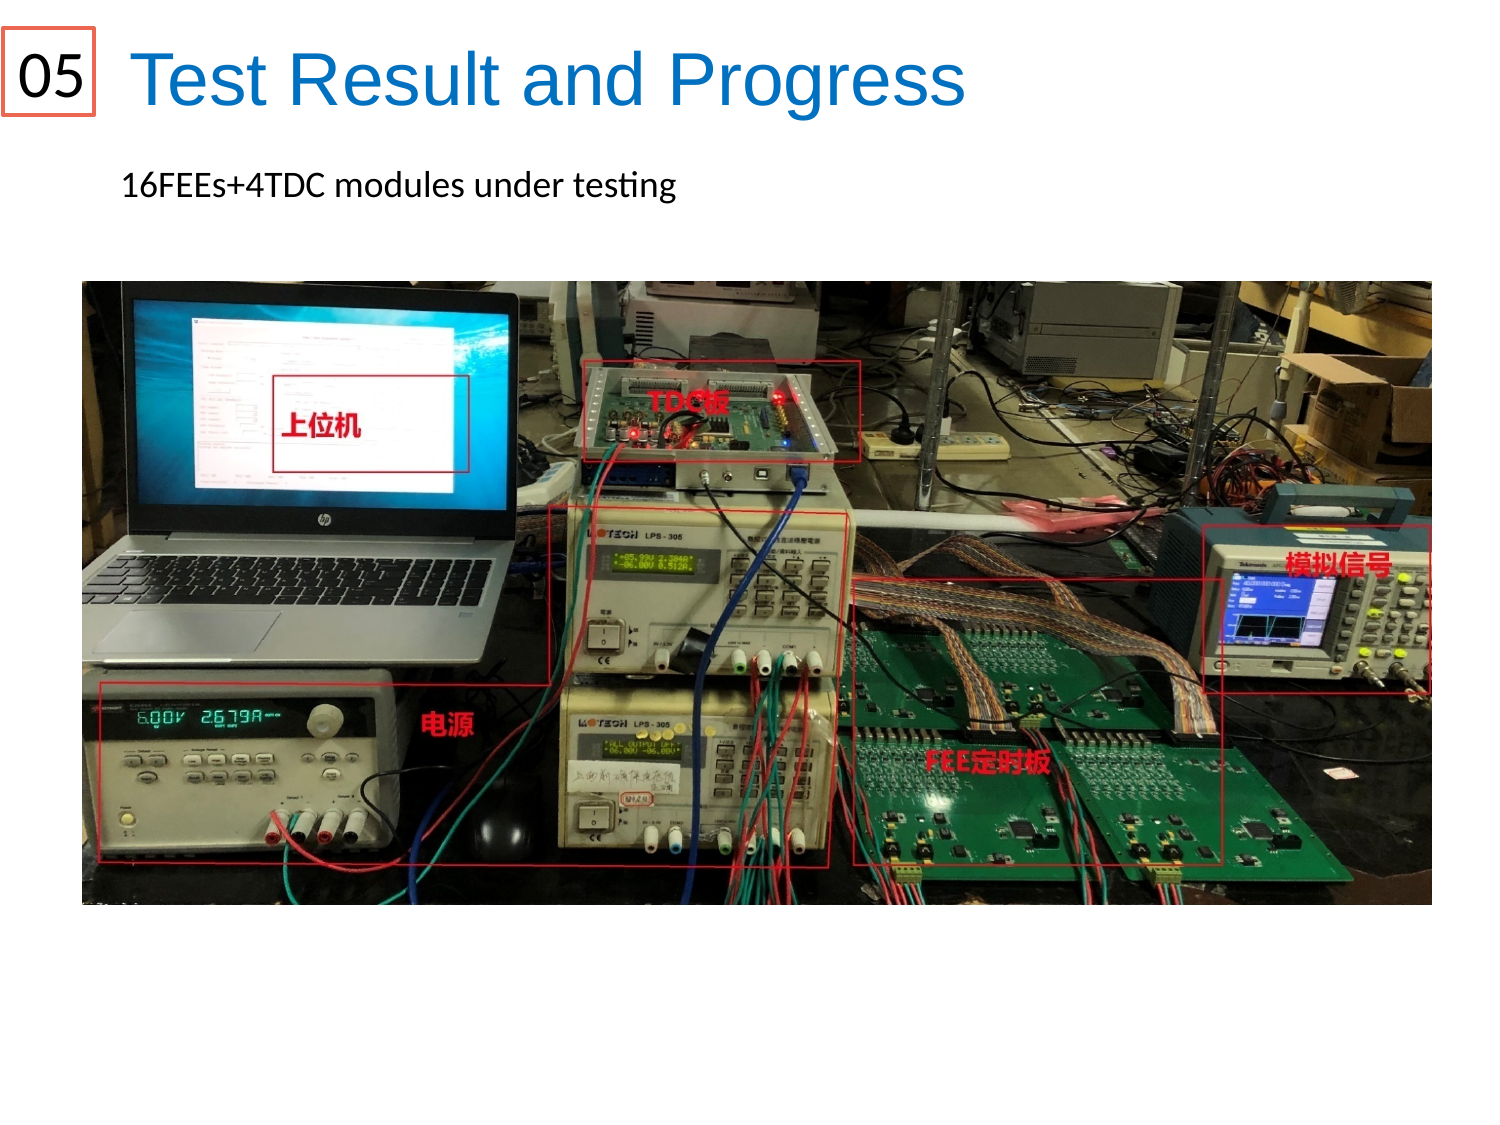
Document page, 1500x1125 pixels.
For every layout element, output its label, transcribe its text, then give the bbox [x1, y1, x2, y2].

text_box 16FEEs+4TDC modules under testing [96, 152, 693, 213]
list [81, 280, 1433, 906]
title Test Result and Progress [114, 9, 1465, 141]
text_box 05 [0, 23, 106, 119]
